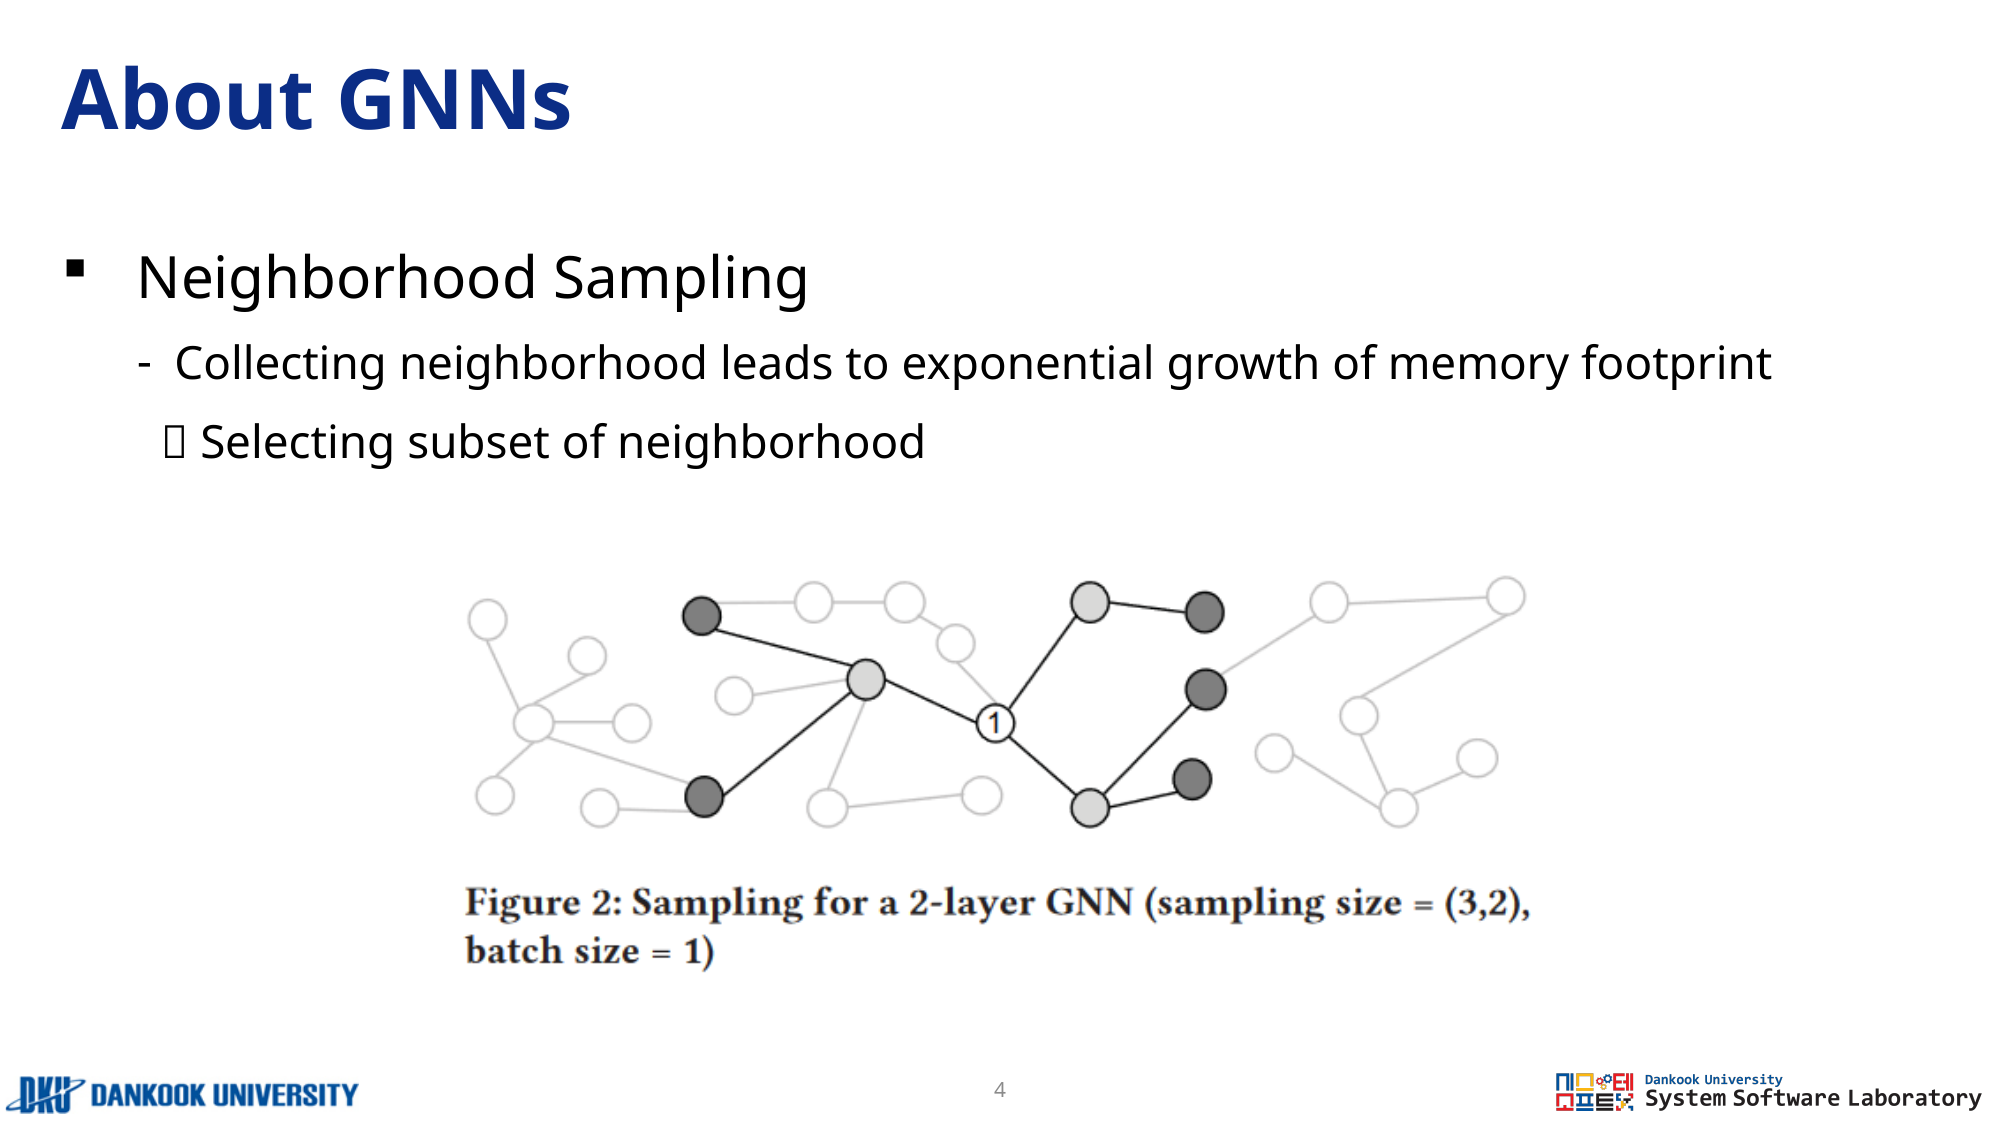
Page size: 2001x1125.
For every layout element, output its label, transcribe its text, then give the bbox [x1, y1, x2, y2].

picture [1548, 1064, 2001, 1125]
picture [5, 1076, 359, 1114]
slide_number 4 [774, 1067, 1225, 1116]
picture [457, 562, 1543, 974]
title About GNNs [46, 34, 1504, 171]
list Neighborhood Sampling Collecting neighborhood leads to exponential growth of memory footprint  Selecting subset of neighborhood [46, 219, 1945, 1050]
